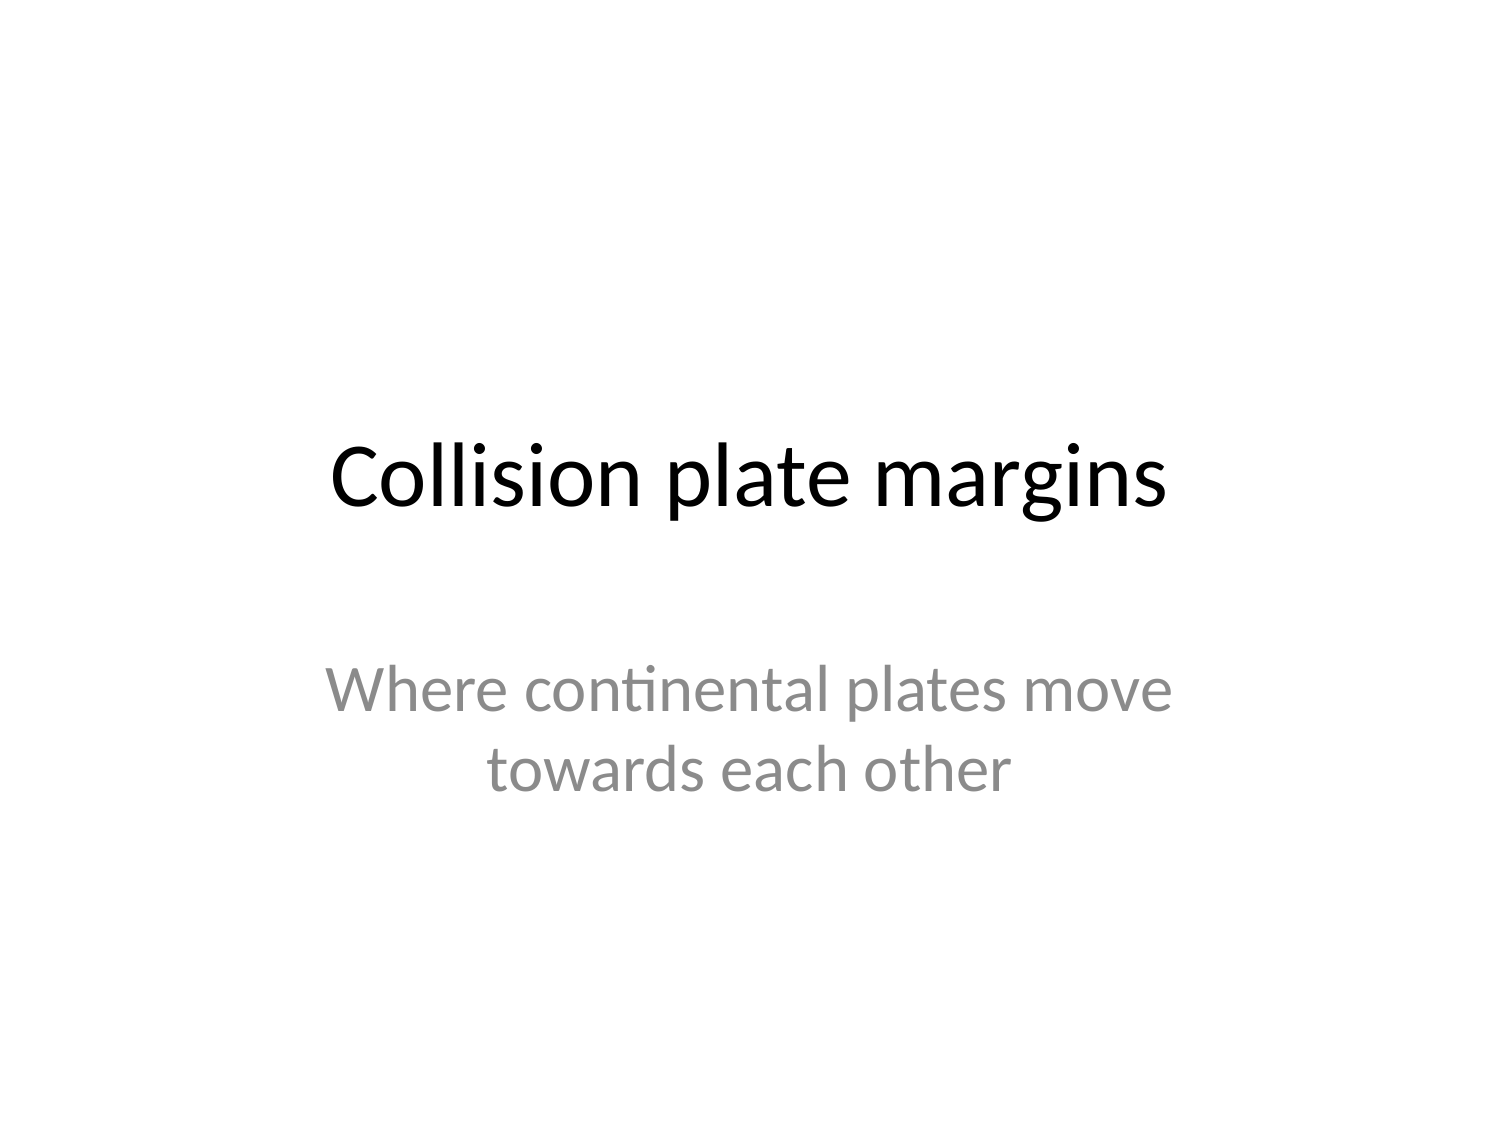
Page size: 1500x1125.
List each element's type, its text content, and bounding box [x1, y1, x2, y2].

subtitle Where continental plates move towards each other [225, 637, 1275, 925]
title Collision plate margins [112, 349, 1388, 591]
